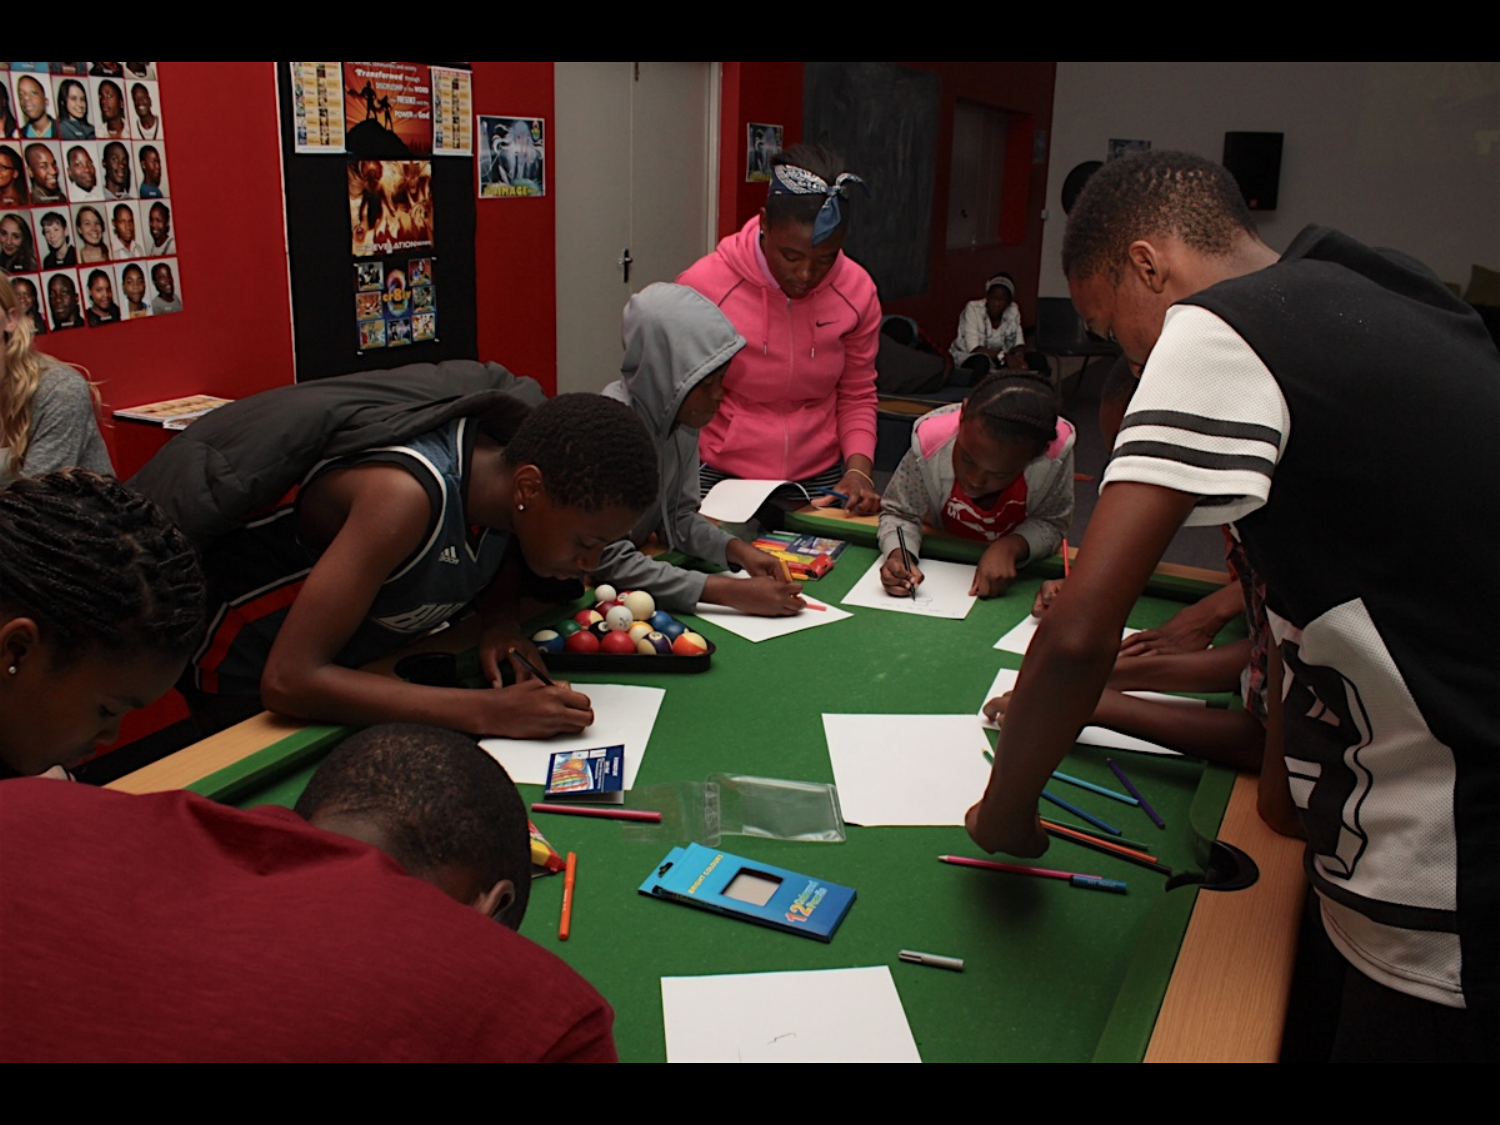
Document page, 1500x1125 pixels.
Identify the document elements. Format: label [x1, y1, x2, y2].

picture [0, 62, 1500, 1063]
